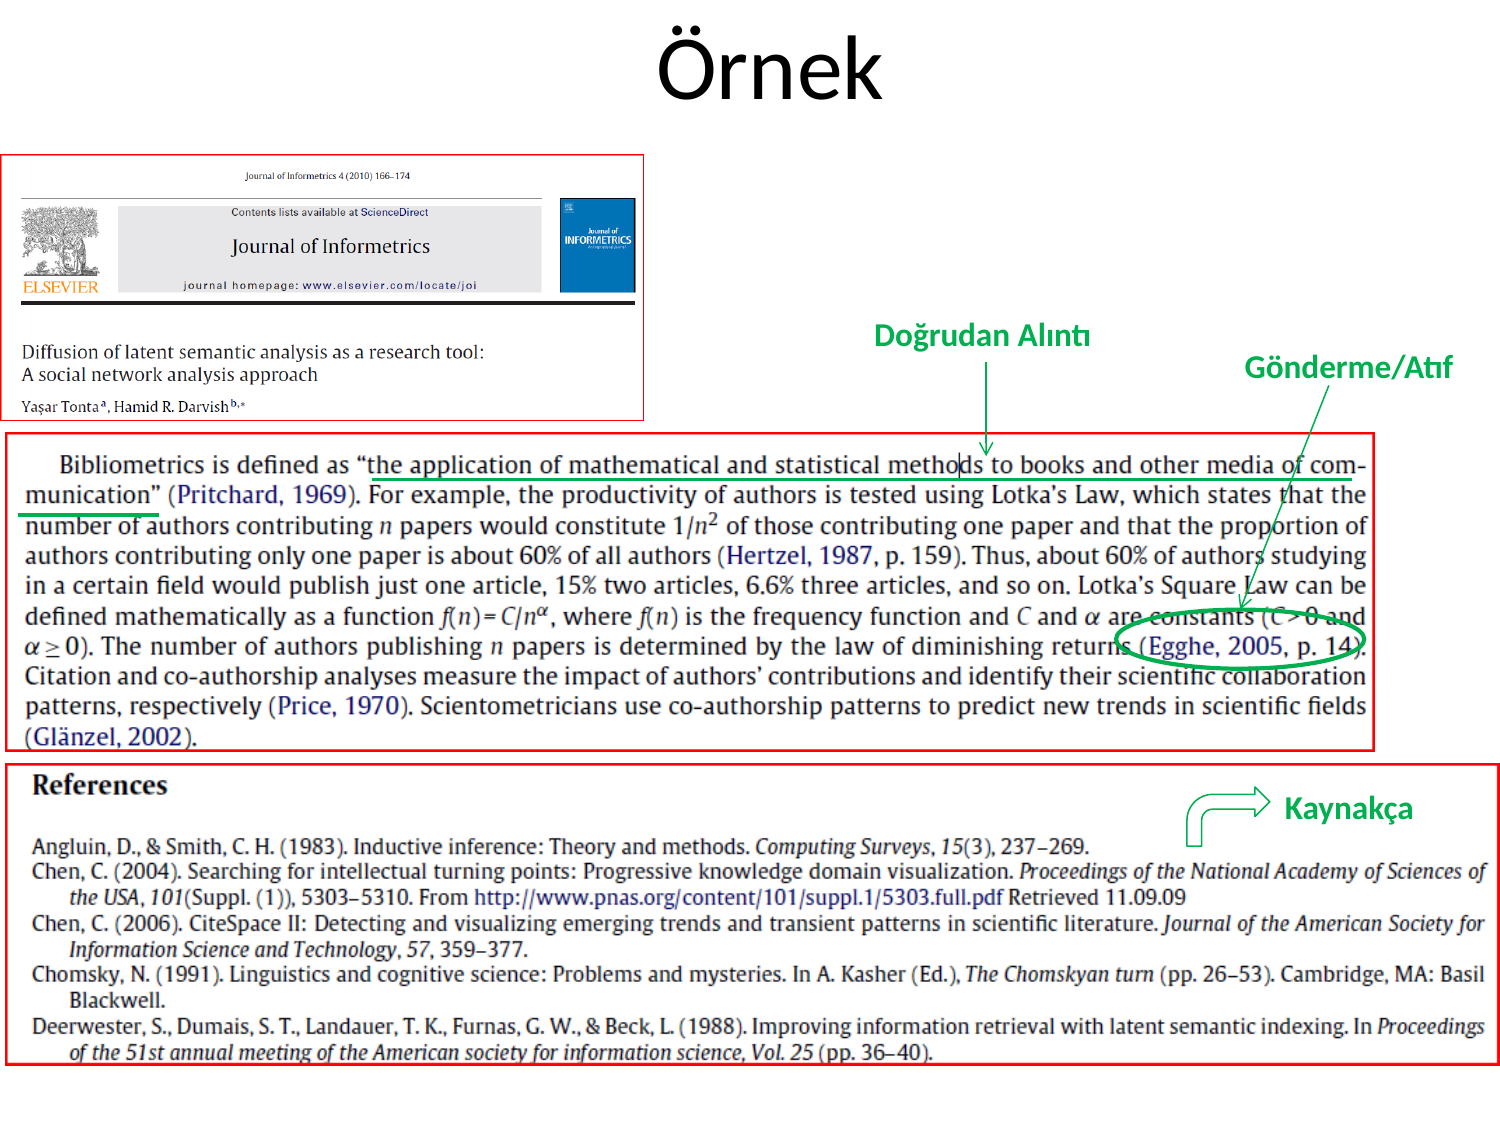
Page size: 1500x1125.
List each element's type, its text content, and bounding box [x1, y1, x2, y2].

picture [5, 763, 1500, 1066]
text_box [1172, 452, 1397, 543]
picture [0, 153, 644, 422]
text_box Doğrudan Alıntı [859, 306, 1107, 361]
picture [5, 432, 1375, 752]
title Örnek [41, 0, 1500, 149]
text_box Gönderme/Atıf [1229, 337, 1469, 393]
